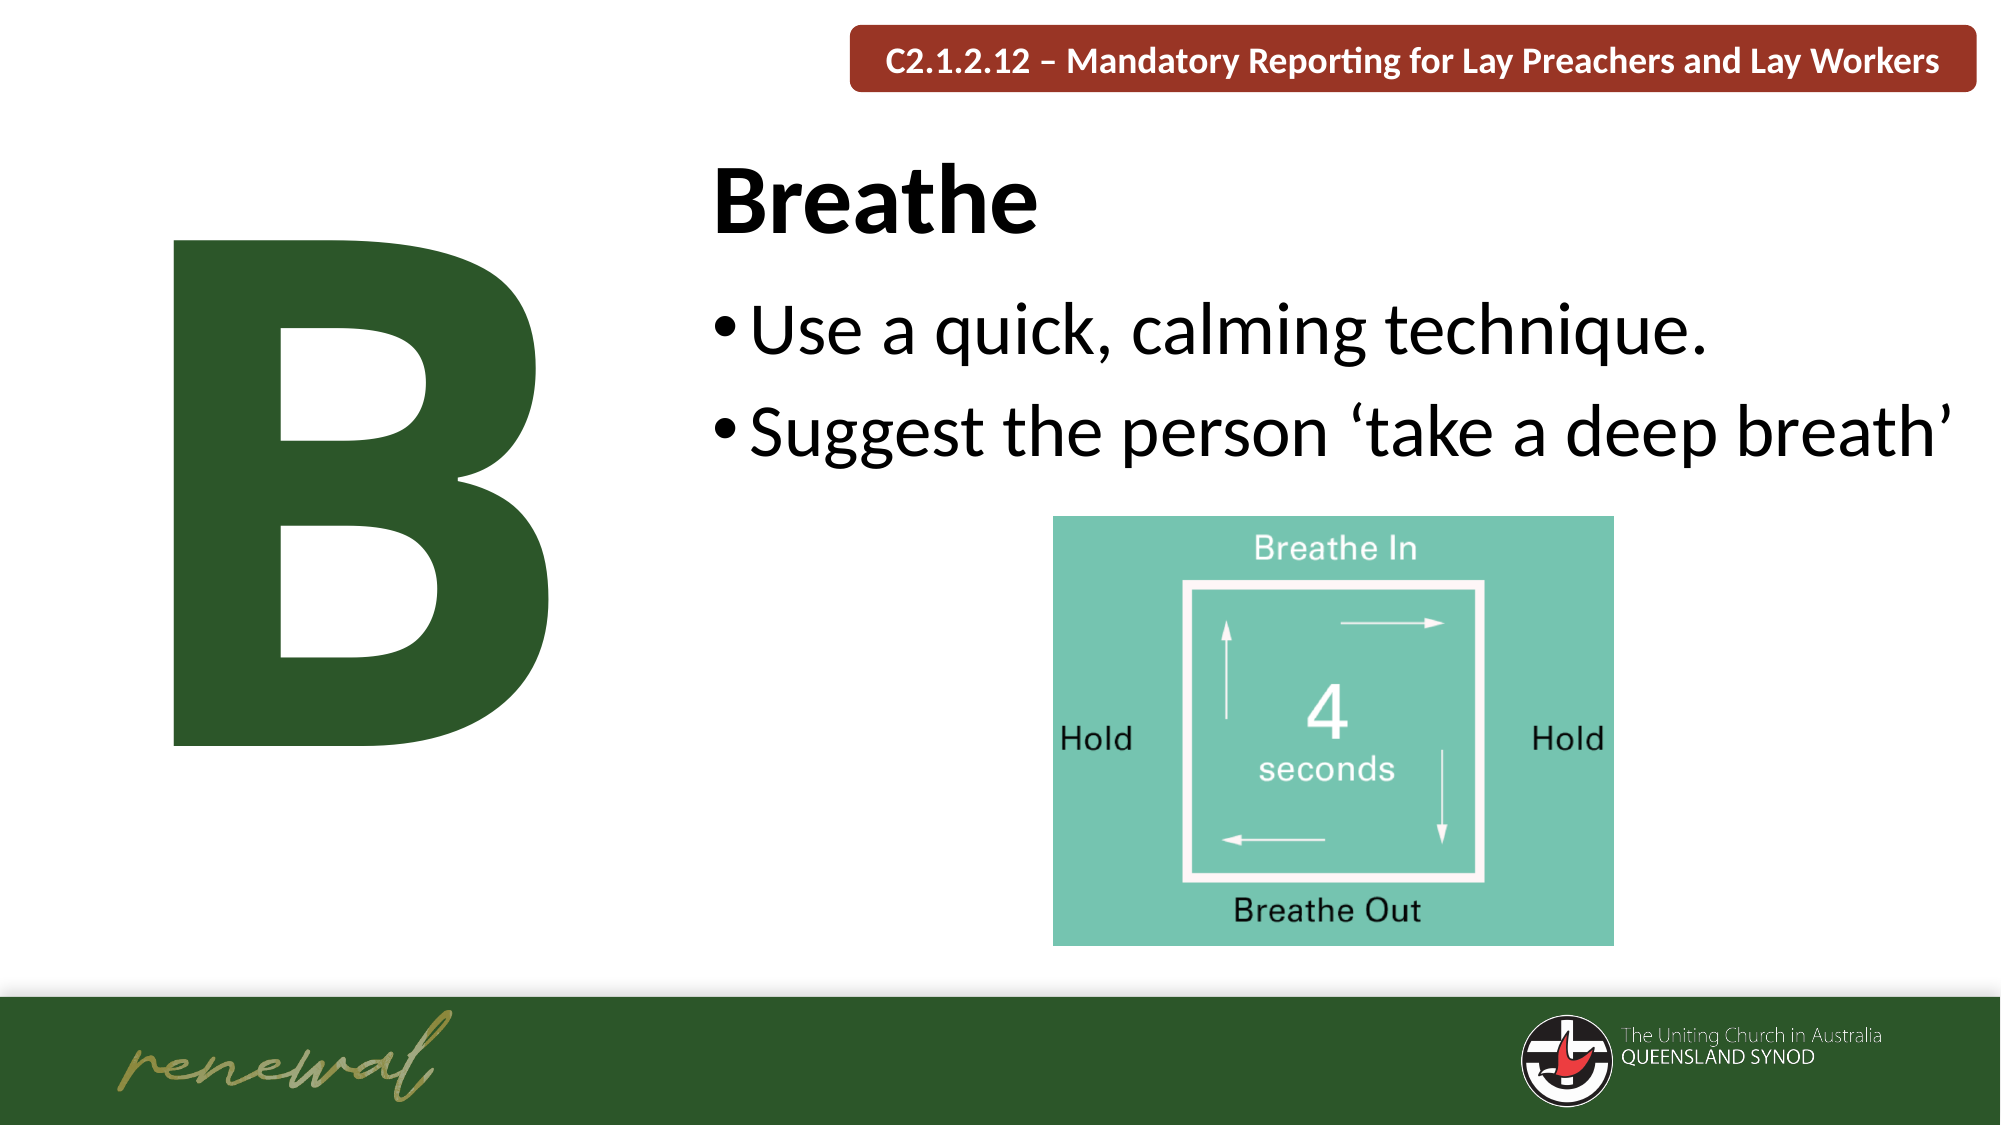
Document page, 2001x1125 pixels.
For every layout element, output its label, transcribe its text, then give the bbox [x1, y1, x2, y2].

picture [1518, 1011, 1884, 1111]
title Breathe [698, 92, 2000, 310]
text_box B [0, 73, 698, 961]
picture [1053, 516, 1614, 946]
text_box C2.1.2.12 – Mandatory Reporting for Lay Preachers and Lay Workers [849, 24, 1977, 93]
list Use a quick, calming technique. Suggest the person ‘take a deep breath’ [697, 282, 1977, 997]
